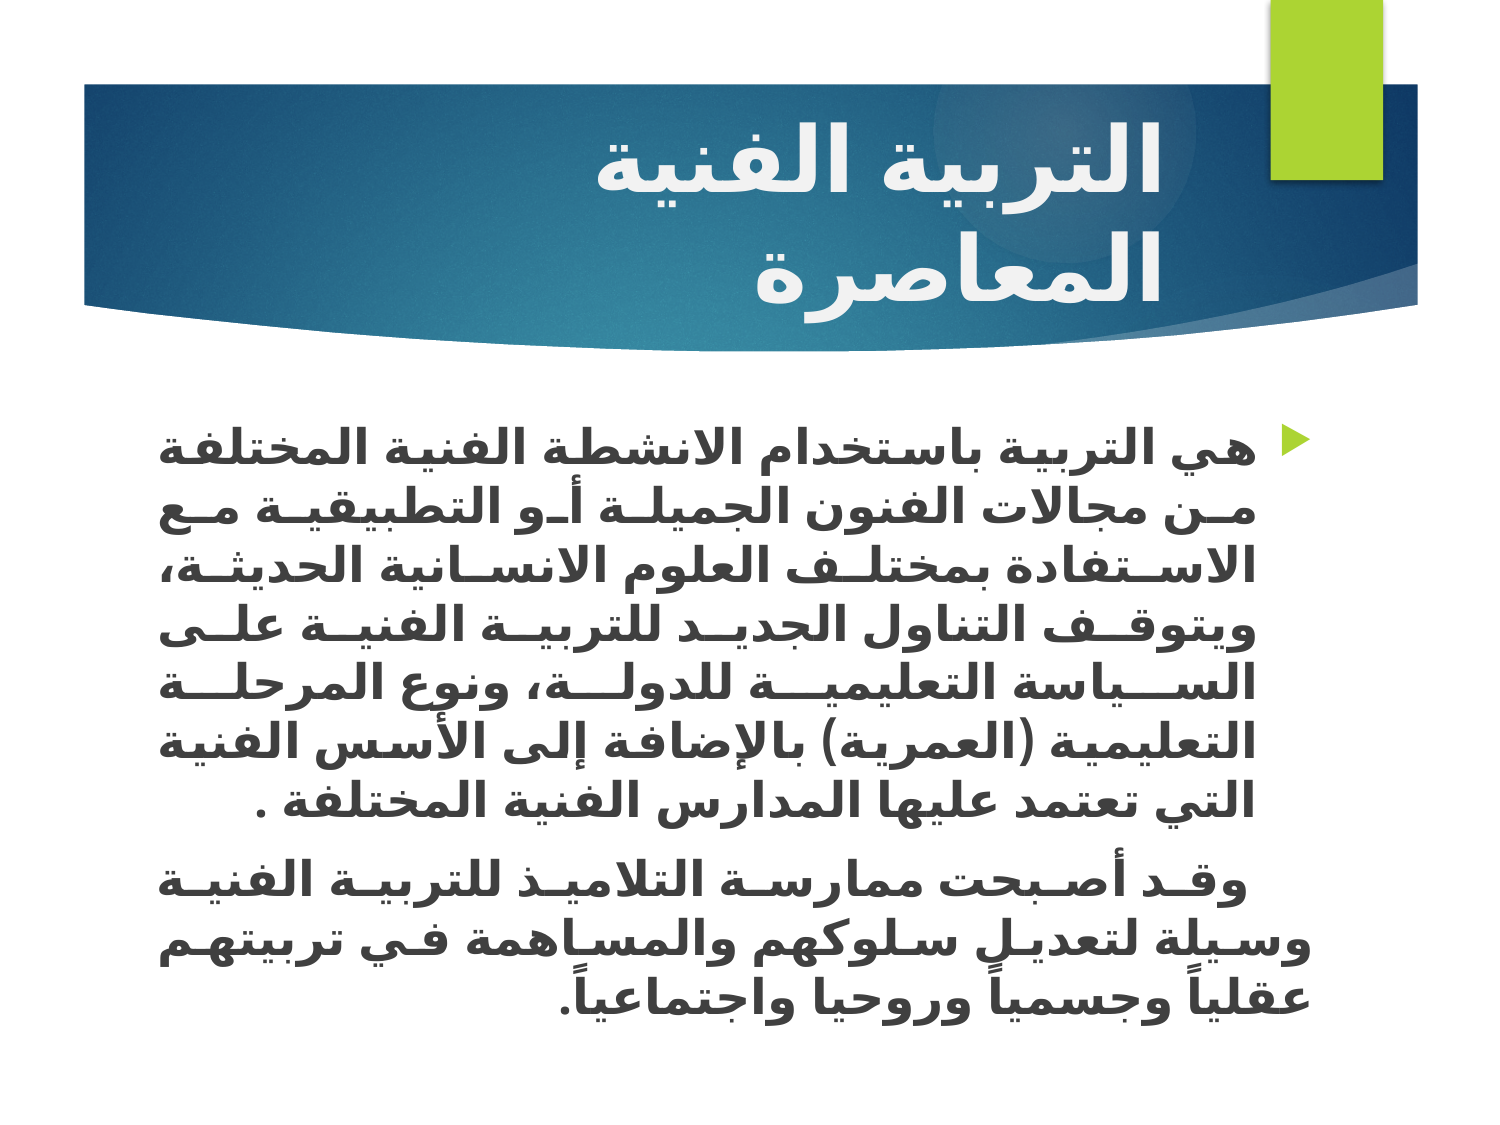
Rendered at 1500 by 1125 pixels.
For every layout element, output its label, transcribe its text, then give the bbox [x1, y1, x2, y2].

title التربية الفنية المعاصرة [142, 152, 1183, 269]
list هي التربية باستخدام الانشطة الفنية المختلفة من مجالات الفنون الجميلة أو التطبيقية مع الاستفادة بمختلف العلوم الانسانية الحديثة، ويتوقف التناول الجديد للتربية الفنية على السياسة التعليمية للدولة، ونوع المرحلة التعليمية (العمرية) بالإضافة إلى الأسس الفنية التي تعتمد عليها المدارس الفنية المختلفة . وقد أصبحت ممارسة التلاميذ للتربية الفنية وسيلة لتعديل سلوكهم والمساهمة في تربيتهم عقلياً وجسمياً وروحيا واجتماعياً. [142, 408, 1329, 1035]
